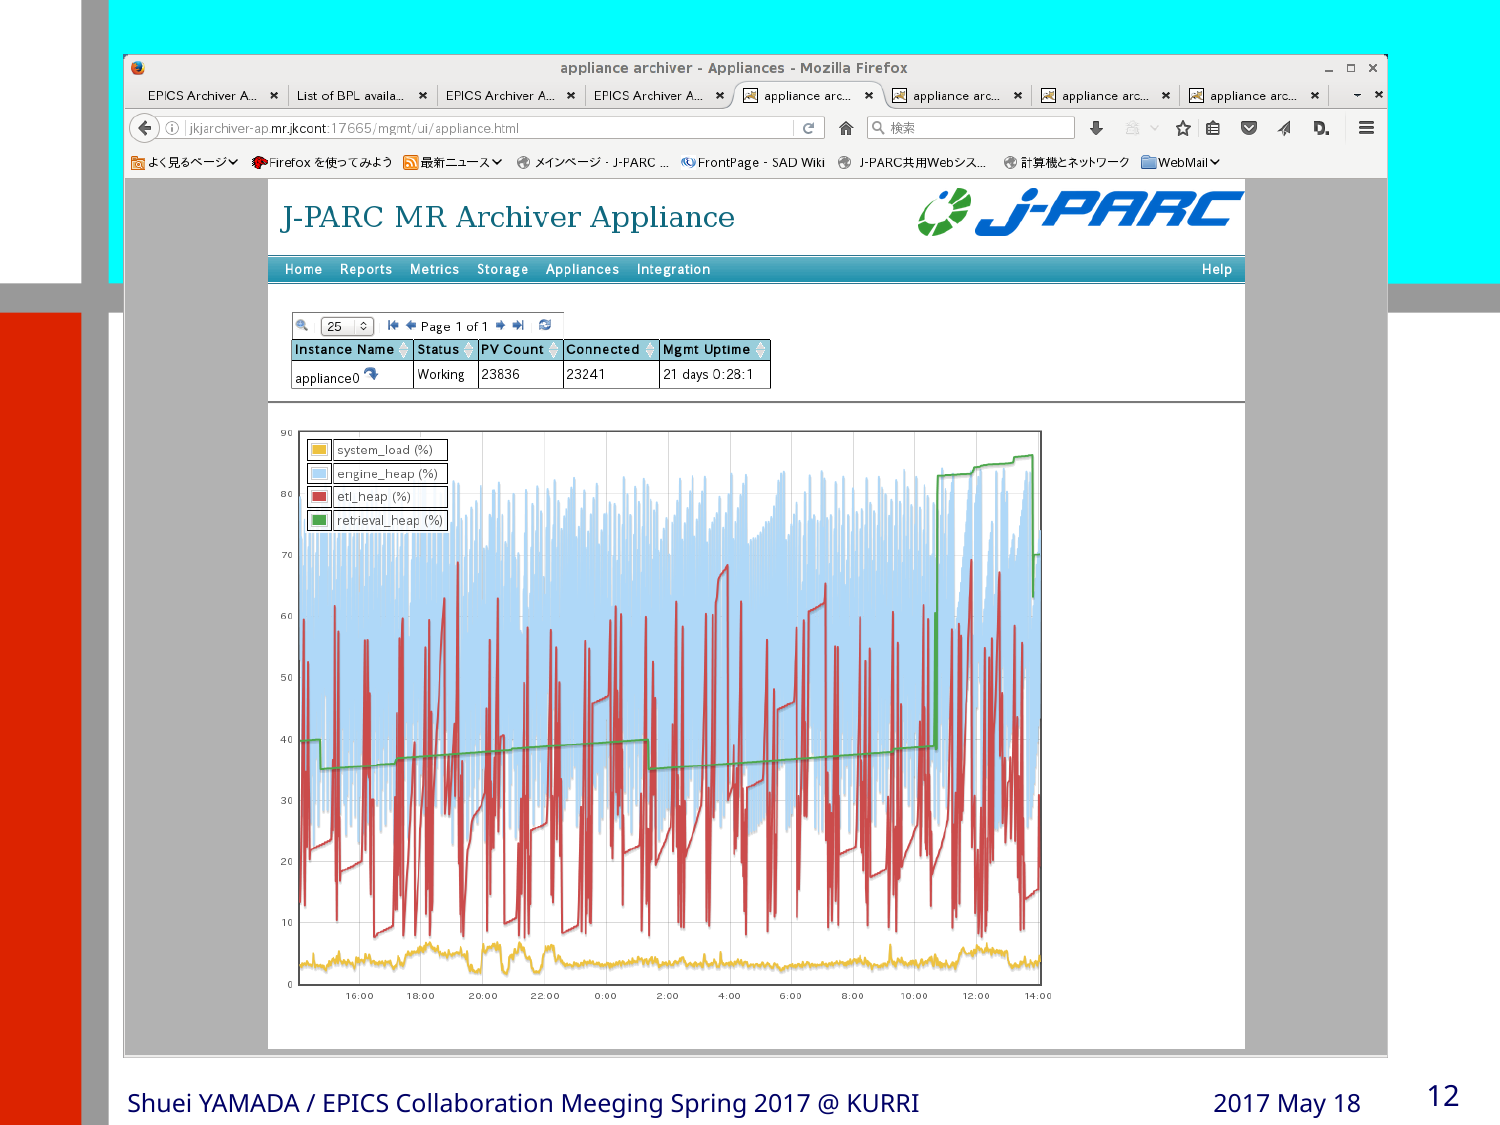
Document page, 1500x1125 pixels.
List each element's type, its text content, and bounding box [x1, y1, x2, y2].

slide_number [1046, 1068, 1376, 1125]
footer Shuei YAMADA / EPICS Collaboration Meeging Spring 2017 @ KURRI [112, 1050, 1046, 1125]
picture [123, 54, 1389, 1059]
slide_number 12 [1376, 1050, 1475, 1125]
